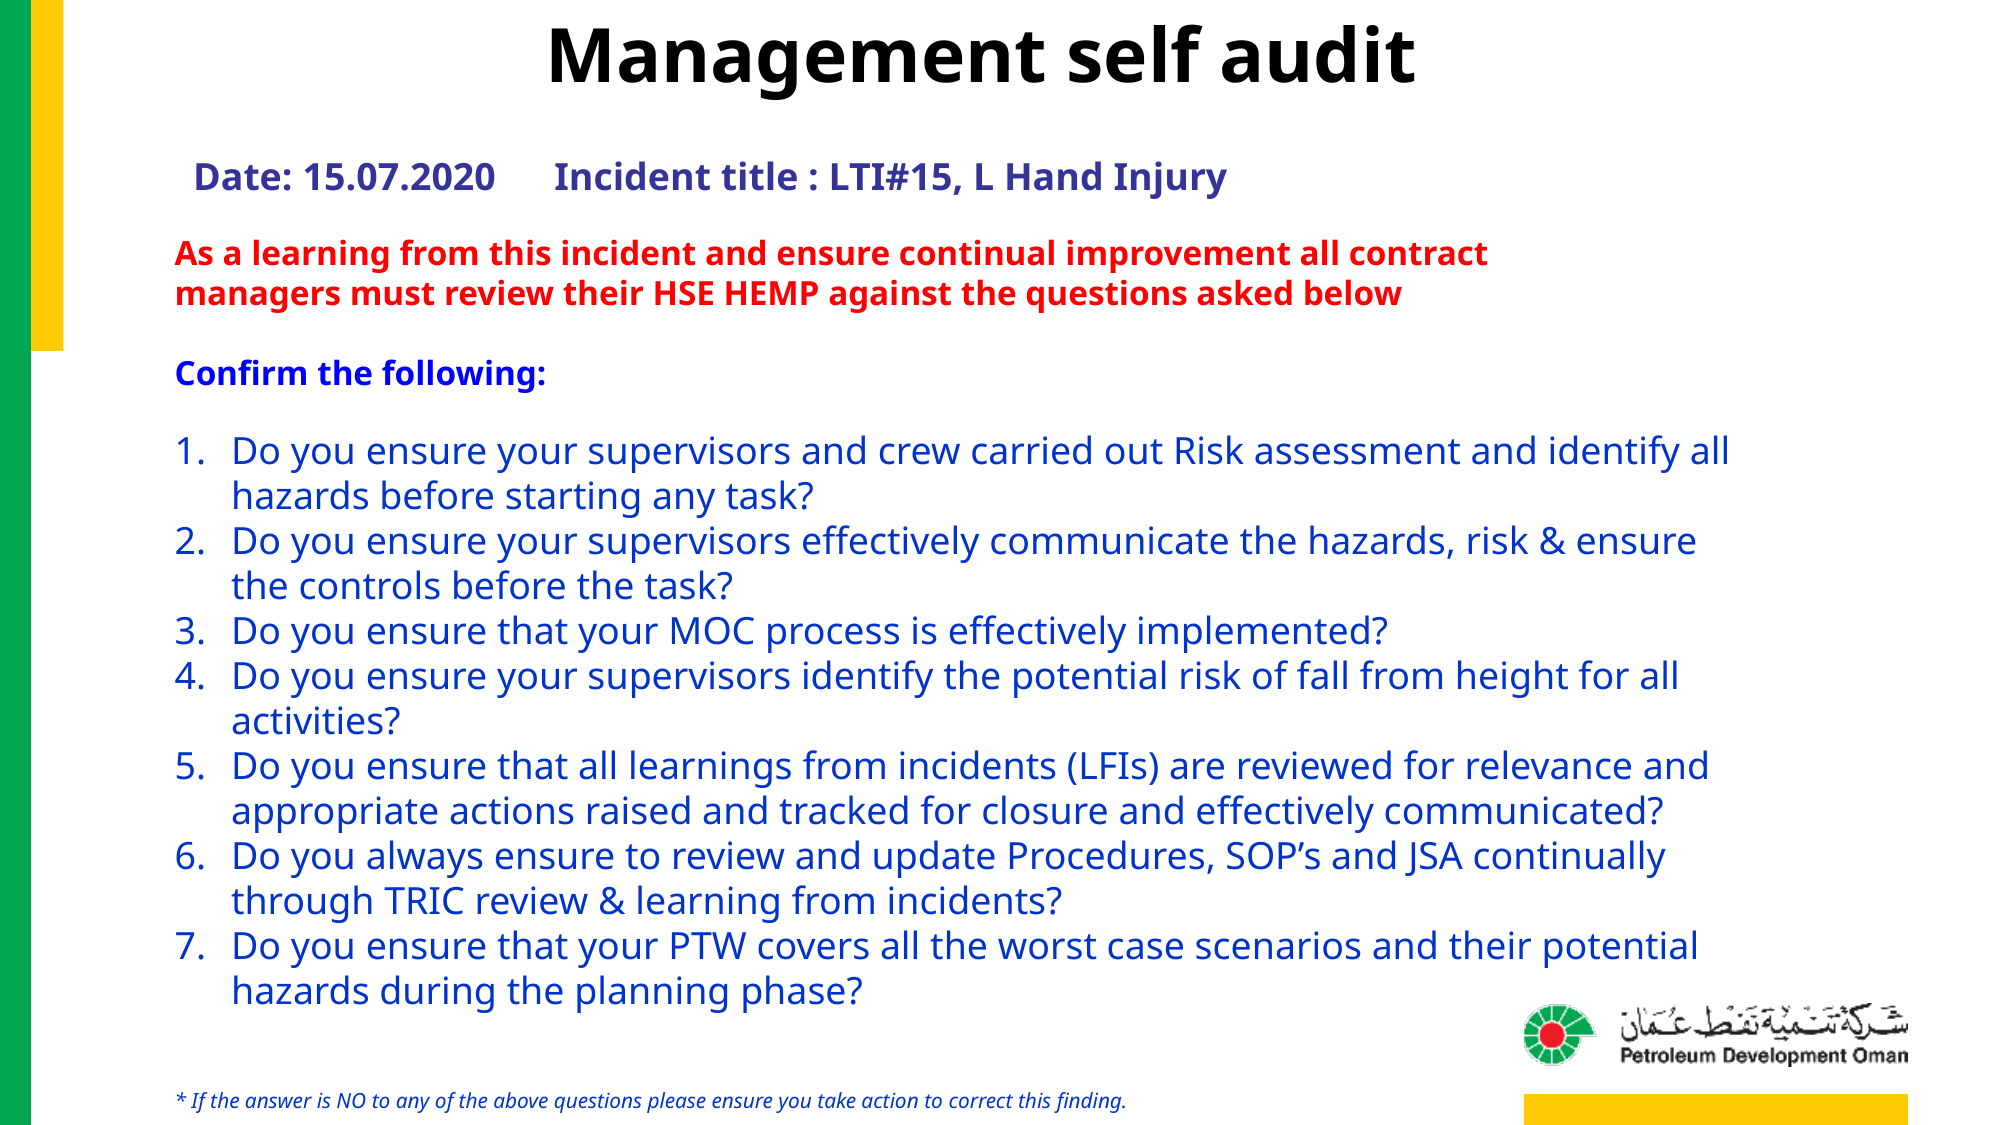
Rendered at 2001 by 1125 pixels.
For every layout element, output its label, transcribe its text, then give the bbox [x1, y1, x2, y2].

text_box As a learning from this incident and ensure continual improvement all contract managers must review their HSE HEMP against the questions asked below Confirm the following: Do you ensure your supervisors and crew carried out Risk assessment and identify all hazards before starting any task? Do you ensure your supervisors effectively communicate the hazards, risk & ensure the controls before the task? Do you ensure that your MOC process is effectively implemented? Do you ensure your supervisors identify the potential risk of fall from height for all activities? Do you ensure that all learnings from incidents (LFIs) are reviewed for relevance and appropriate actions raised and tracked for closure and effectively communicated? Do you always ensure to review and update Procedures, SOP’s and JSA continually through TRIC review & learning from incidents? Do you ensure that your PTW covers all the worst case scenarios and their potential hazards during the planning phase? * If the answer is NO to any of the above questions please ensure you take action to correct this finding. [159, 195, 1772, 1125]
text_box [252, 0, 1716, 125]
text_box Date: 15.07.2020 Incident title : LTI#15, L Hand Injury [178, 145, 1281, 206]
picture [1772, 1003, 1908, 1067]
